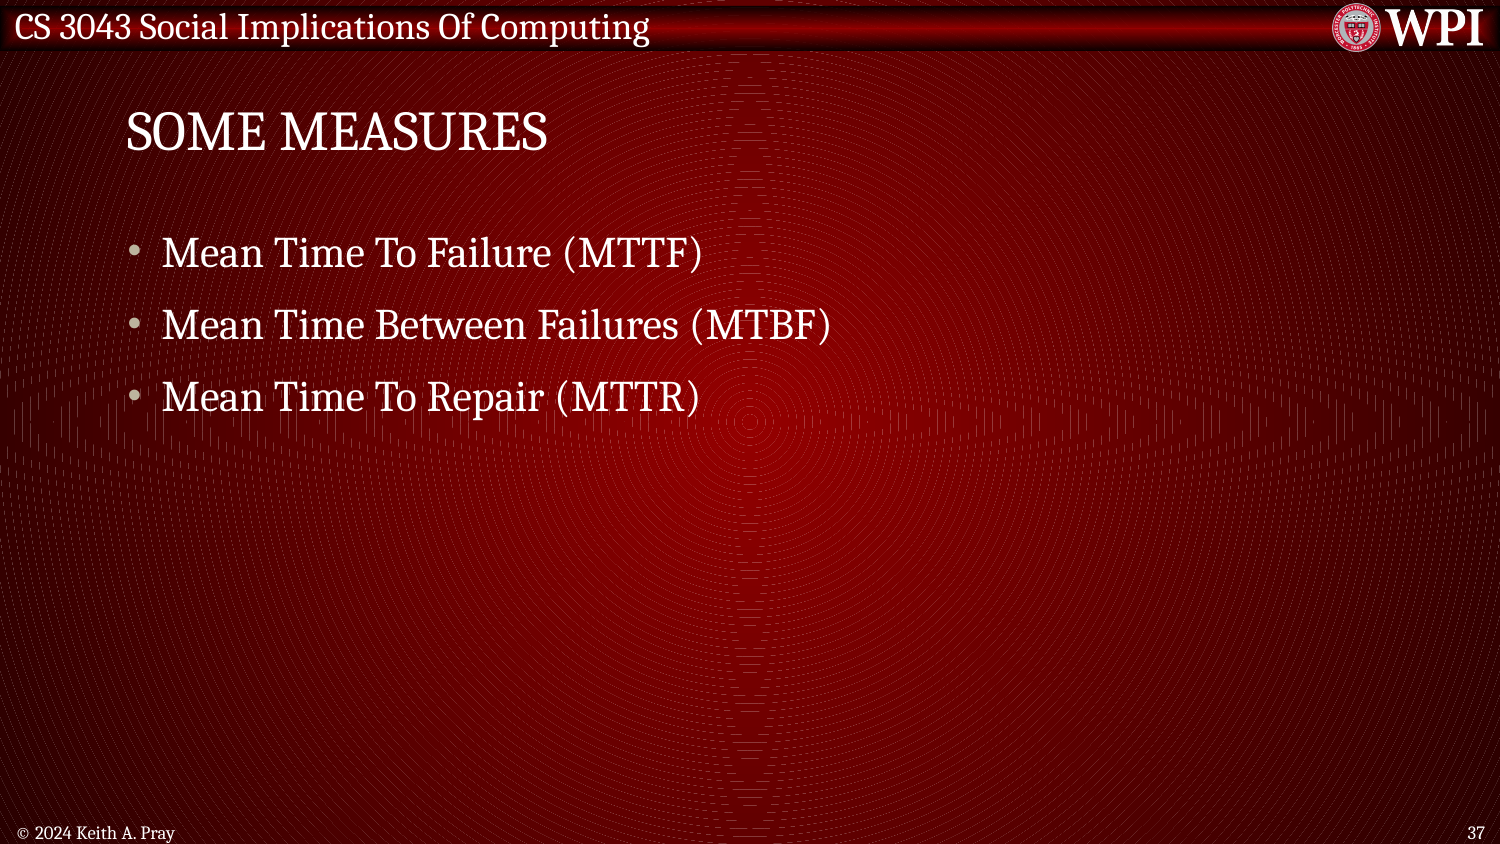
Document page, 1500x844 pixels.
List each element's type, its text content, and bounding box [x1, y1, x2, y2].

slide_number 37 [1397, 819, 1500, 844]
footer © 2024 Keith A. Pray [0, 819, 913, 844]
title Some Measures [112, 59, 1388, 210]
list Mean Time To Failure (MTTF) Mean Time Between Failures (MTBF) Mean Time To Repair (MTTR) [112, 221, 1388, 772]
picture [1332, 3, 1483, 52]
